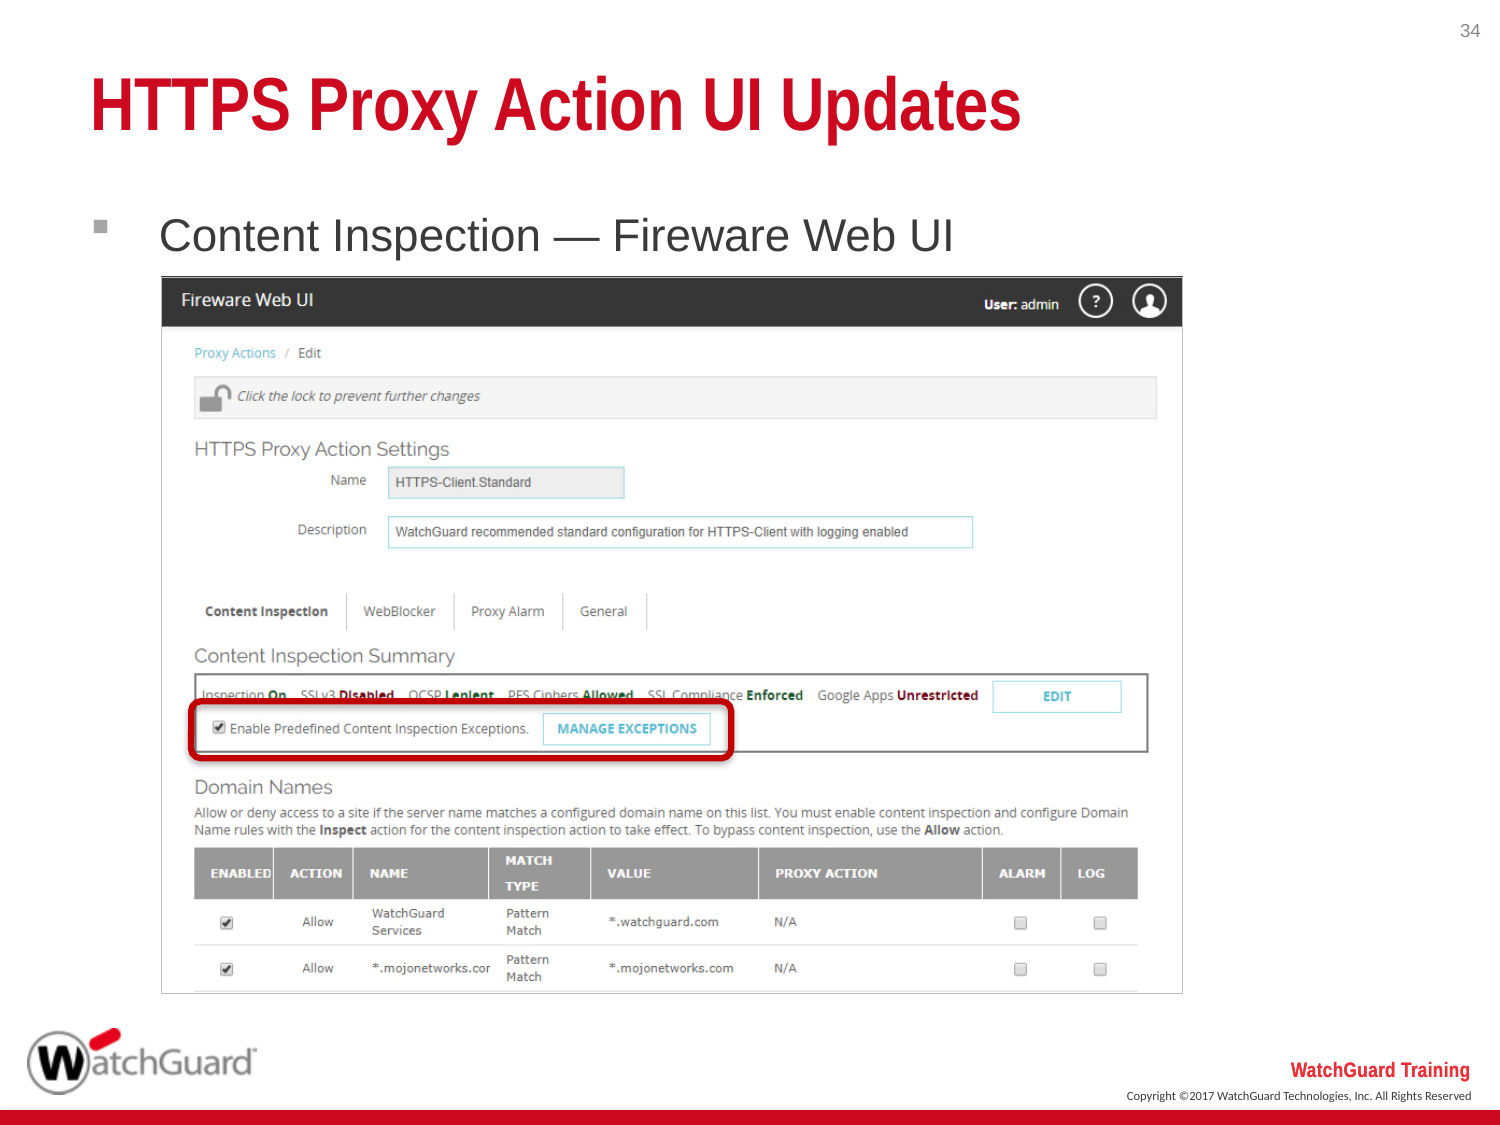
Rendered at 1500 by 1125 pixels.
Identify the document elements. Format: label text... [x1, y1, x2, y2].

title HTTPS Proxy Action UI Updates [75, 45, 1425, 156]
list Content Inspection — Fireware Web UI [75, 198, 1425, 1005]
picture [27, 1028, 257, 1095]
slide_number 34 [1398, 3, 1497, 57]
picture [160, 276, 1183, 995]
